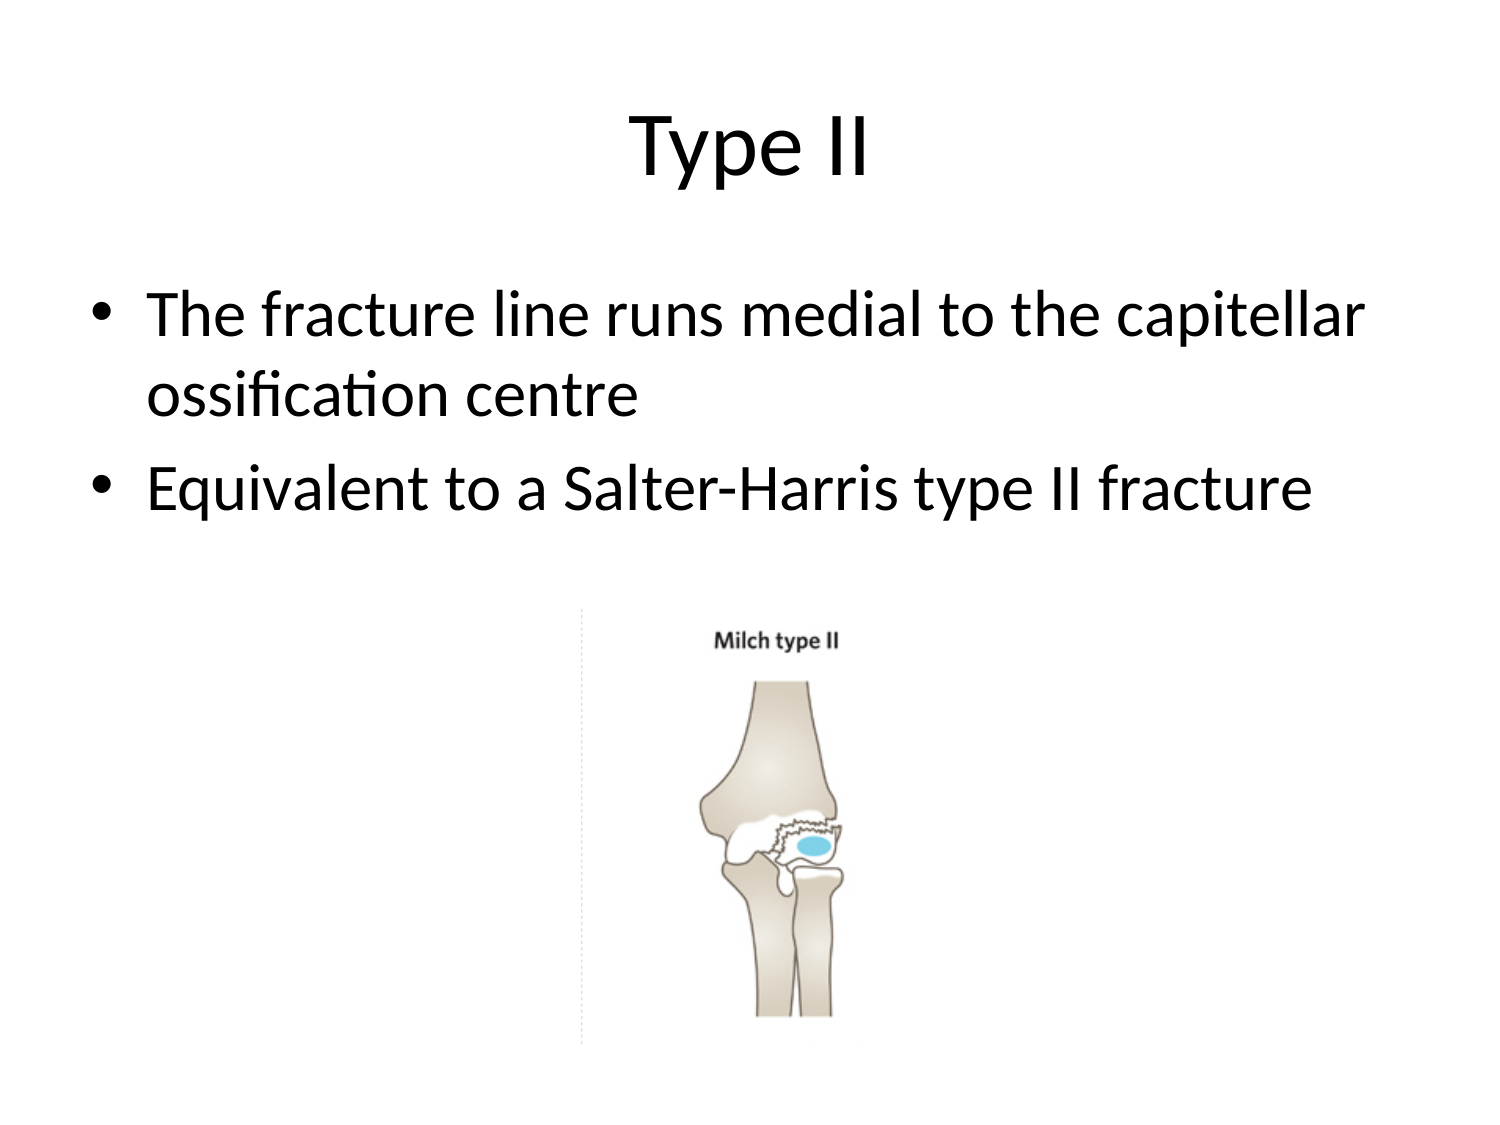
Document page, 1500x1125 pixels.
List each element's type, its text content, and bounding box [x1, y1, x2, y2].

list The fracture line runs medial to the capitellar ossification centre Equivalent to a Salter-Harris type II fracture [75, 262, 1425, 1005]
title Type II [75, 45, 1425, 233]
picture [581, 609, 907, 1046]
